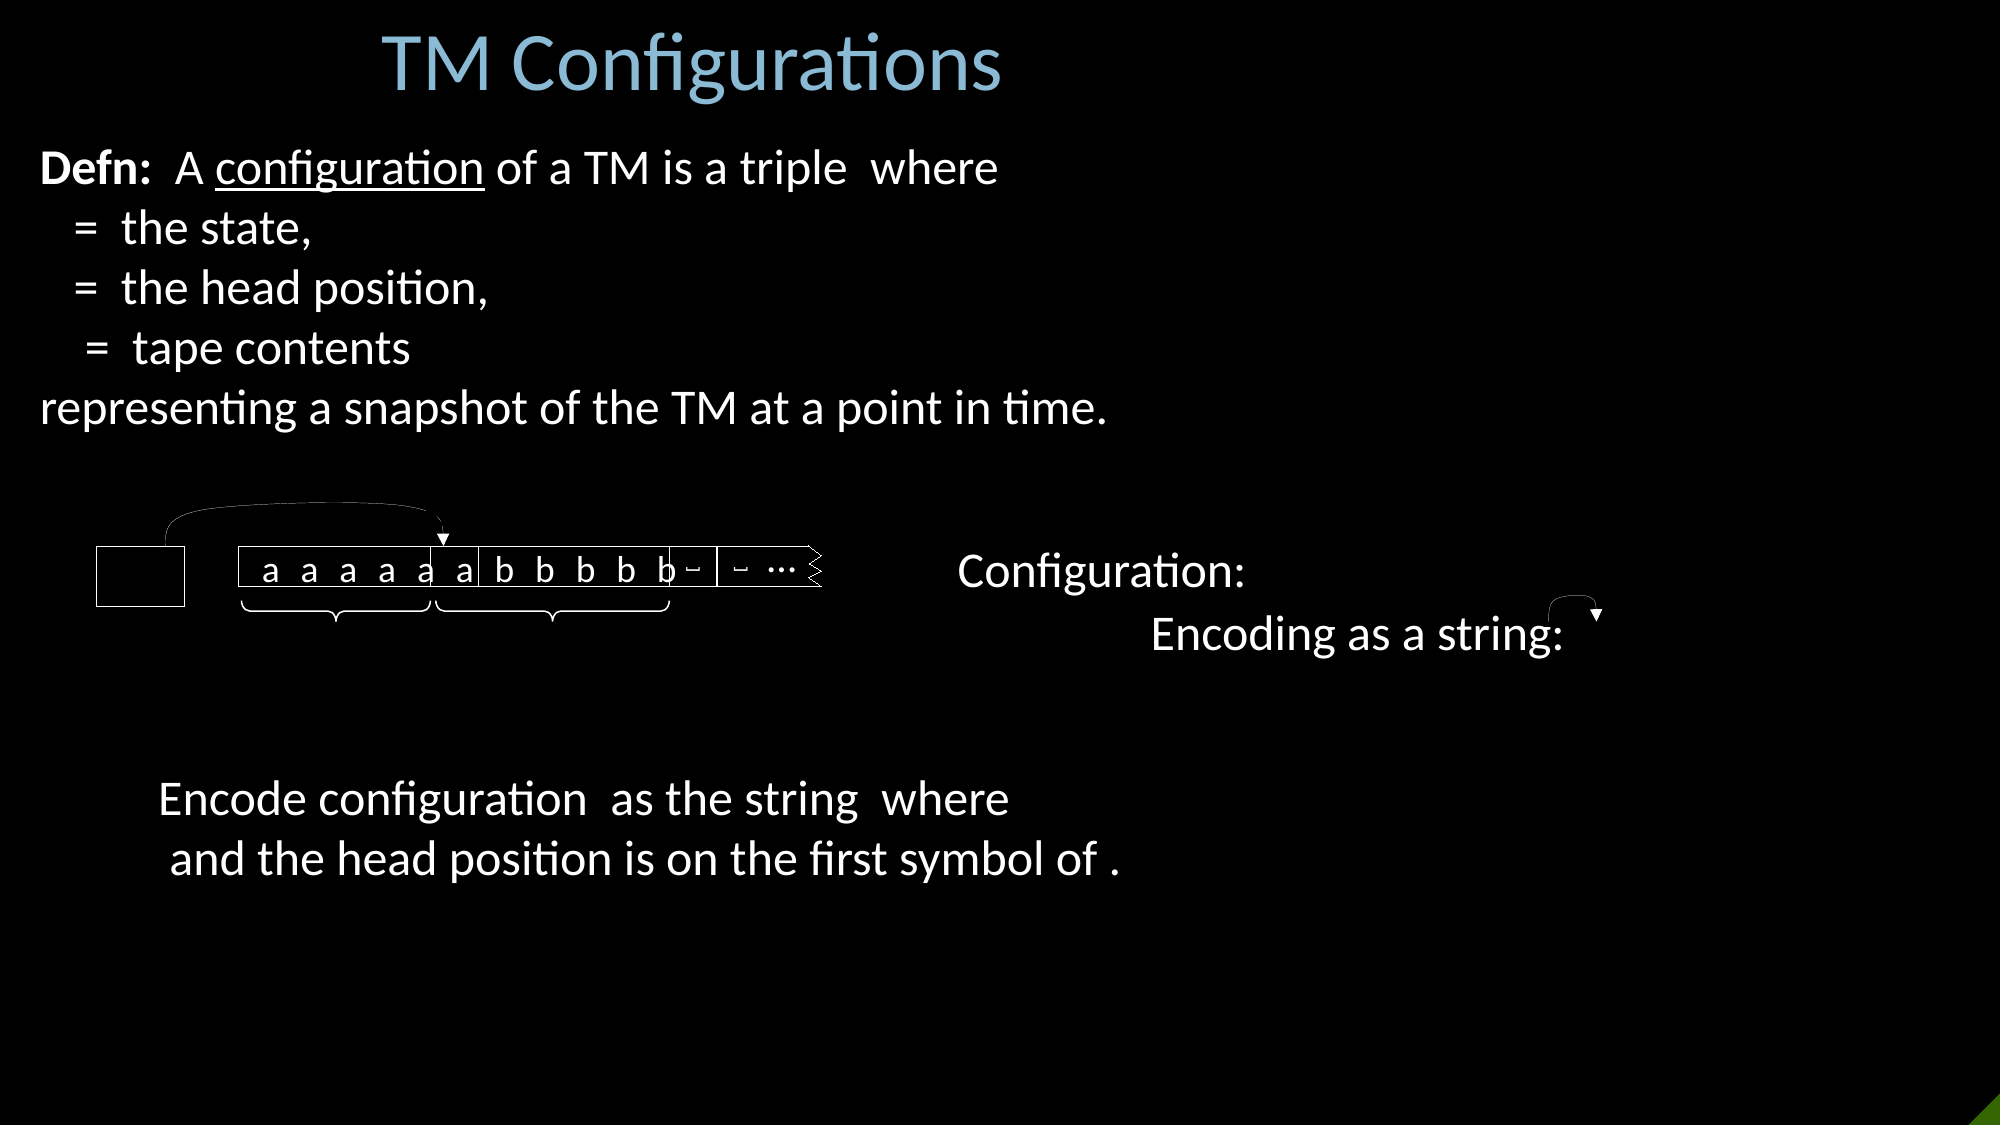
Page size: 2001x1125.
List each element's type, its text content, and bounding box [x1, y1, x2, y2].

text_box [96, 478, 822, 608]
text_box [241, 608, 670, 672]
text_box TM Configurations [0, 0, 1386, 115]
text_box [1548, 595, 1603, 622]
text_box [1968, 1093, 2000, 1125]
